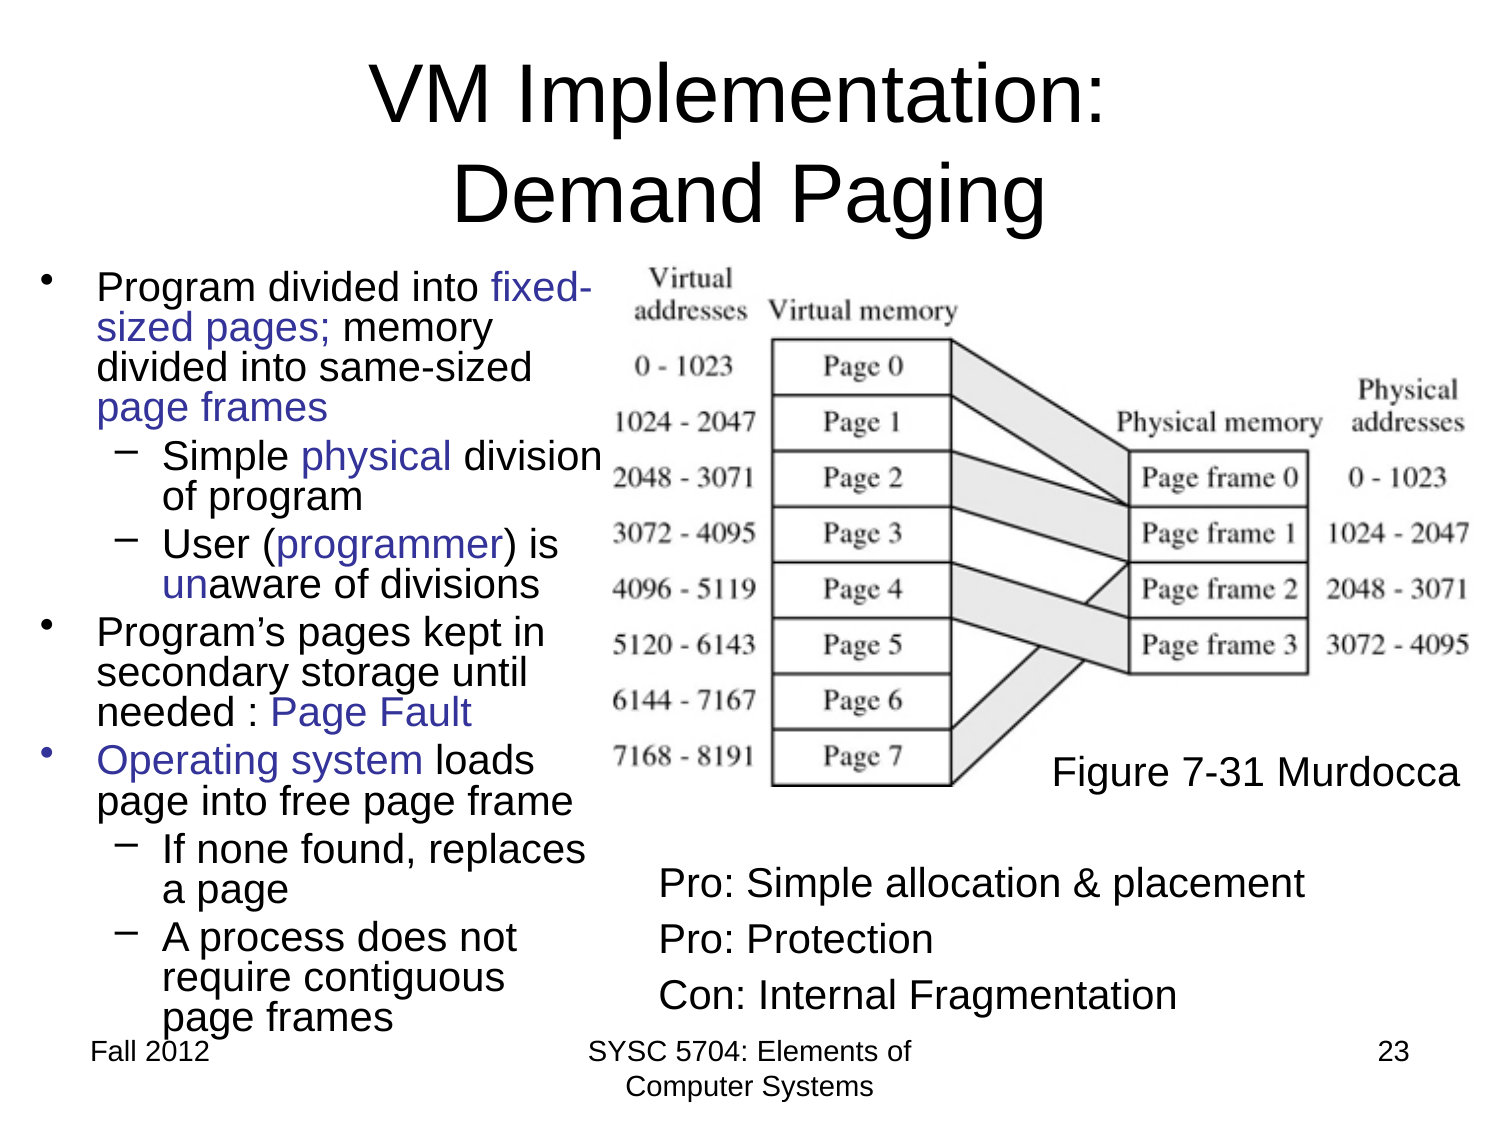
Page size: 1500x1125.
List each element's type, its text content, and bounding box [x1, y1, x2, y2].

text_box Figure 7-31 Murdocca [980, 737, 1500, 803]
footer SYSC 5704: Elements of Computer Systems [512, 1024, 988, 1103]
slide_number Fall 2012 [74, 1051, 426, 1103]
text_box Pro: Simple allocation & placement Pro: Protection Con: Internal Fragmentation [643, 862, 1433, 1024]
title VM Implementation: Demand Paging [74, 44, 1426, 233]
slide_number 23 [1074, 1024, 1426, 1103]
list Program divided into fixed-sized pages; memory divided into same-sized page frames Simple physical division of program User (programmer) is unaware of divisions Program’s pages kept in secondary storage until needed : Page Fault Operating system loads page into free page frame If none found, replaces a page A process does not require contiguous page frames [24, 262, 626, 1051]
picture [612, 262, 1476, 787]
